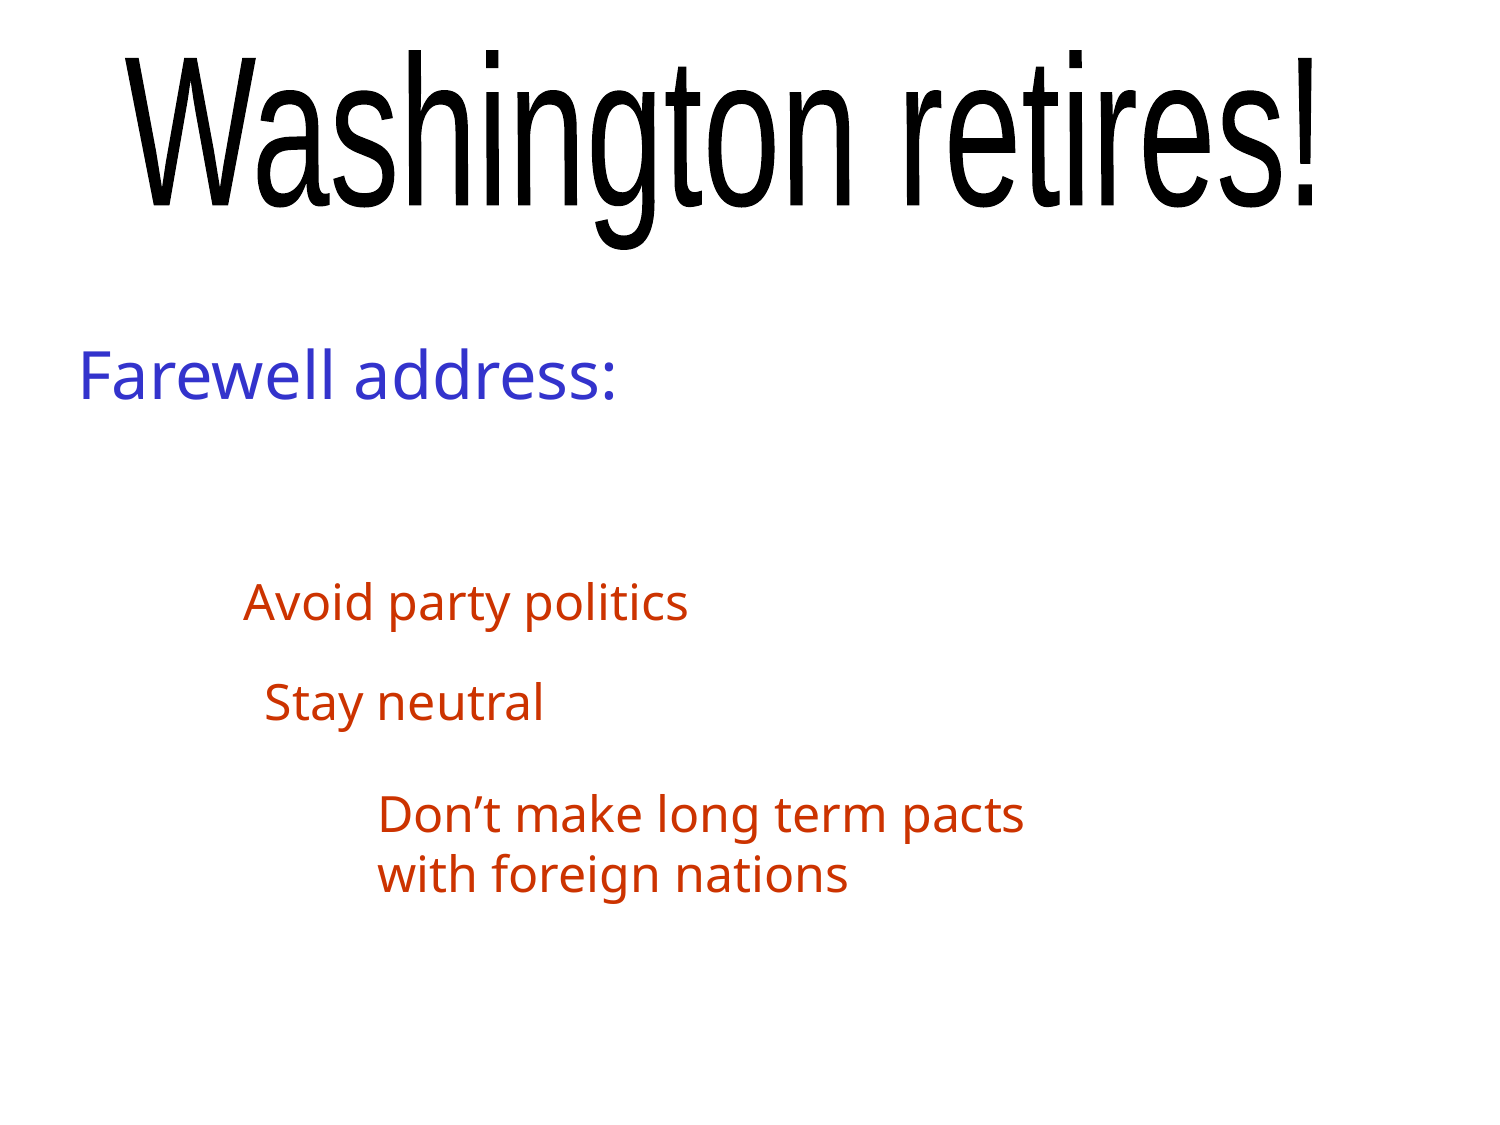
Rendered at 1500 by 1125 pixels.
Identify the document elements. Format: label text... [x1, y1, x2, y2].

text_box Stay neutral [250, 662, 561, 738]
text_box Farewell address: [62, 324, 1250, 421]
text_box Avoid party politics [228, 562, 706, 638]
text_box Don’t make long term pacts with foreign nations [362, 774, 1055, 911]
